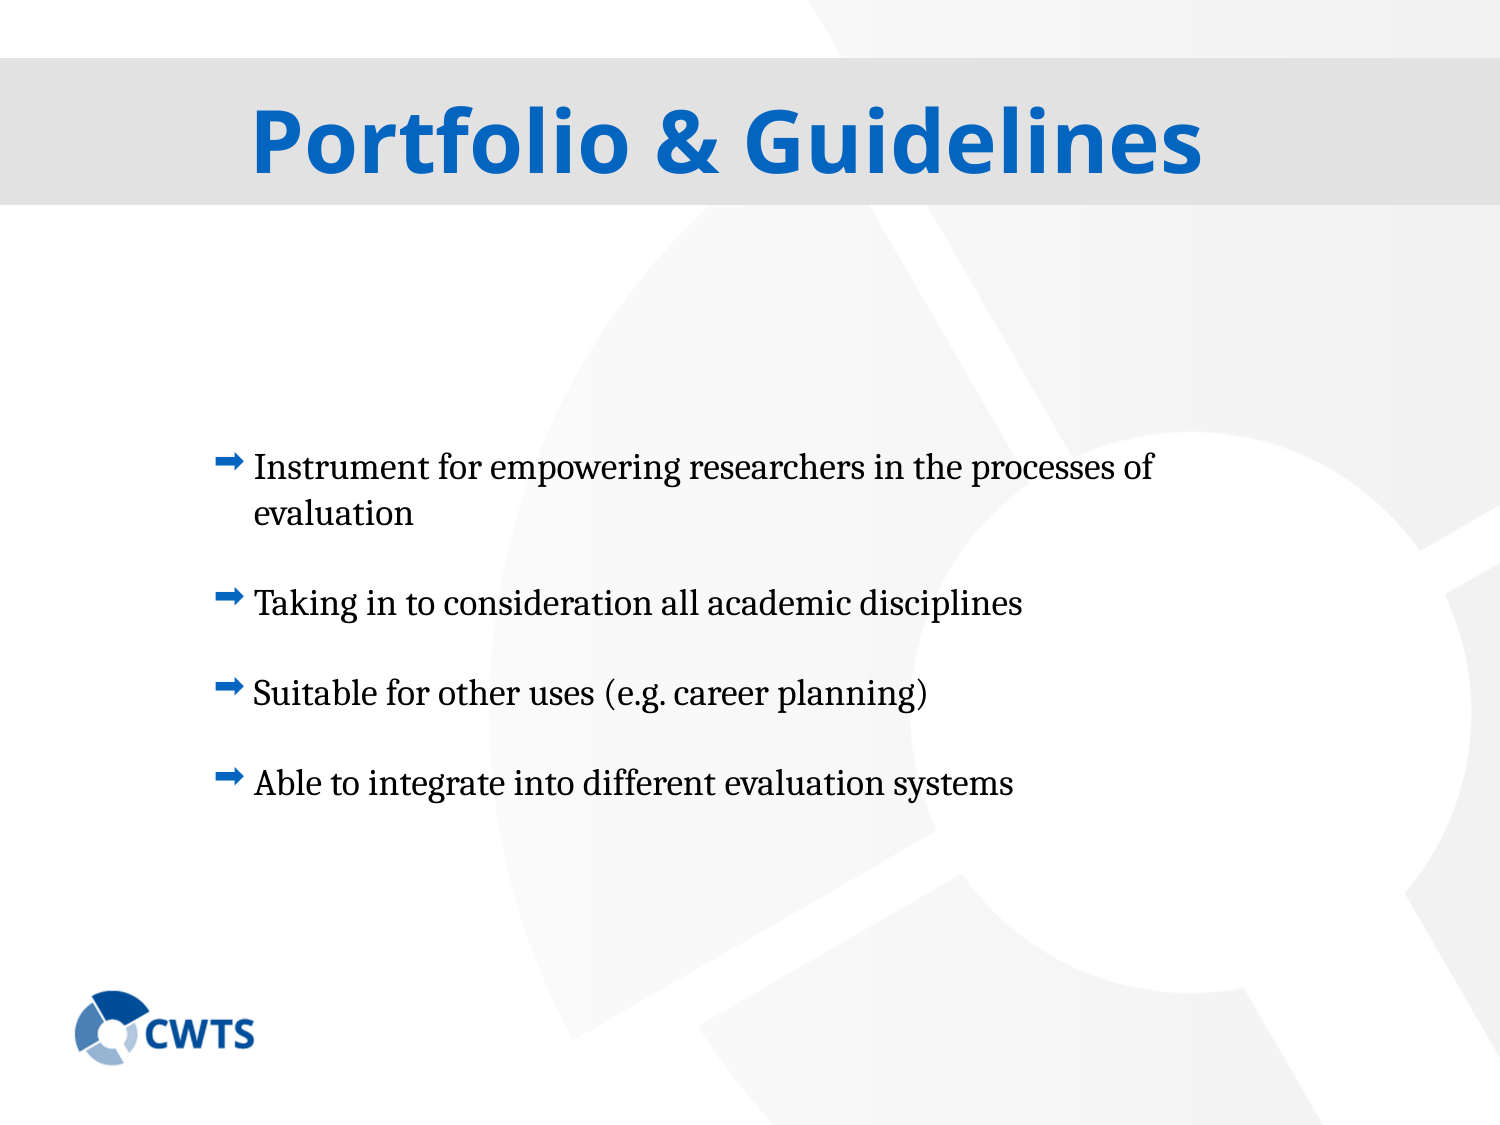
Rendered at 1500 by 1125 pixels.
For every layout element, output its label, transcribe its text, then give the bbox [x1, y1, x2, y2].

picture [0, 0, 1500, 58]
text_box Portfolio & Guidelines [244, 83, 1277, 194]
text_box [0, 58, 1500, 205]
picture [0, 205, 1500, 1125]
text_box Instrument for empowering researchers in the processes of evaluation Taking in to consideration all academic disciplines Suitable for other uses (e.g. career planning) Able to integrate into different evaluation systems [208, 431, 1313, 814]
